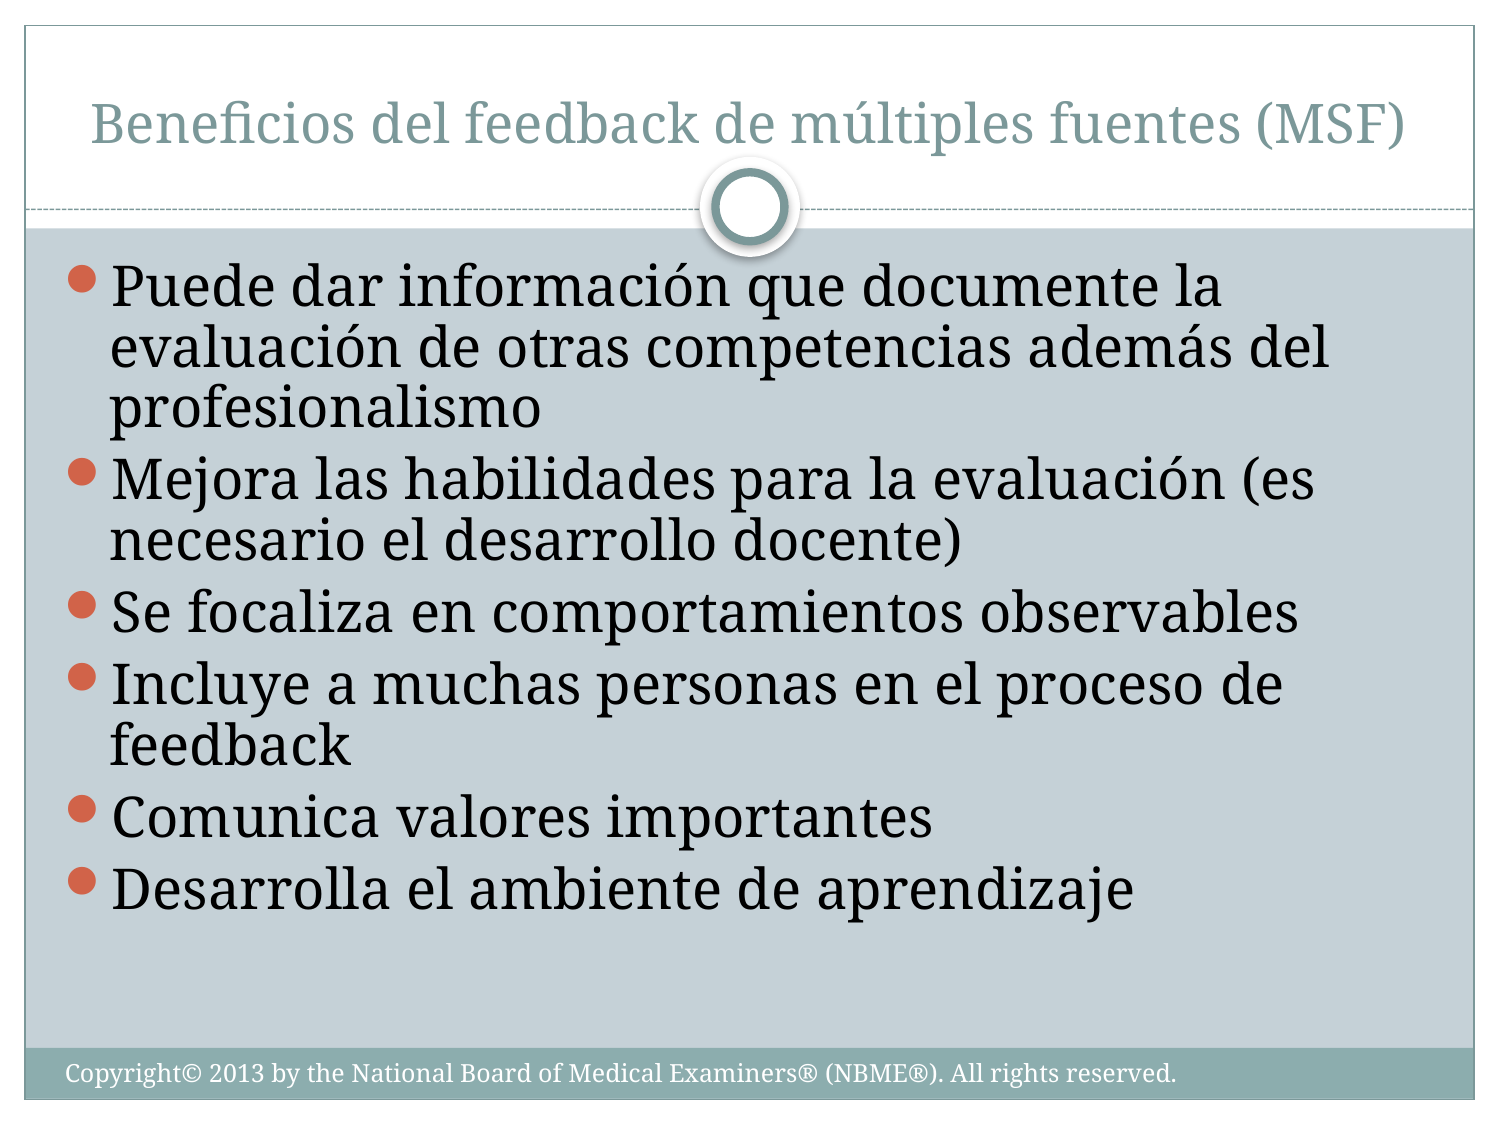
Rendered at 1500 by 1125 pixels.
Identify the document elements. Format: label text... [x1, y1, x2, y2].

list Puede dar información que documente la evaluación de otras competencias además del profesionalismo Mejora las habilidades para la evaluación (es necesario el desarrollo docente) Se focaliza en comportamientos observables Incluye a muchas personas en el proceso de feedback Comunica valores importantes Desarrolla el ambiente de aprendizaje [49, 250, 1445, 1001]
footer Copyright© 2013 by the National Board of Medical Examiners® (NBME®). All rights reserved. [50, 1050, 1450, 1112]
title Beneficios del feedback de múltiples fuentes (MSF) [49, 37, 1450, 162]
